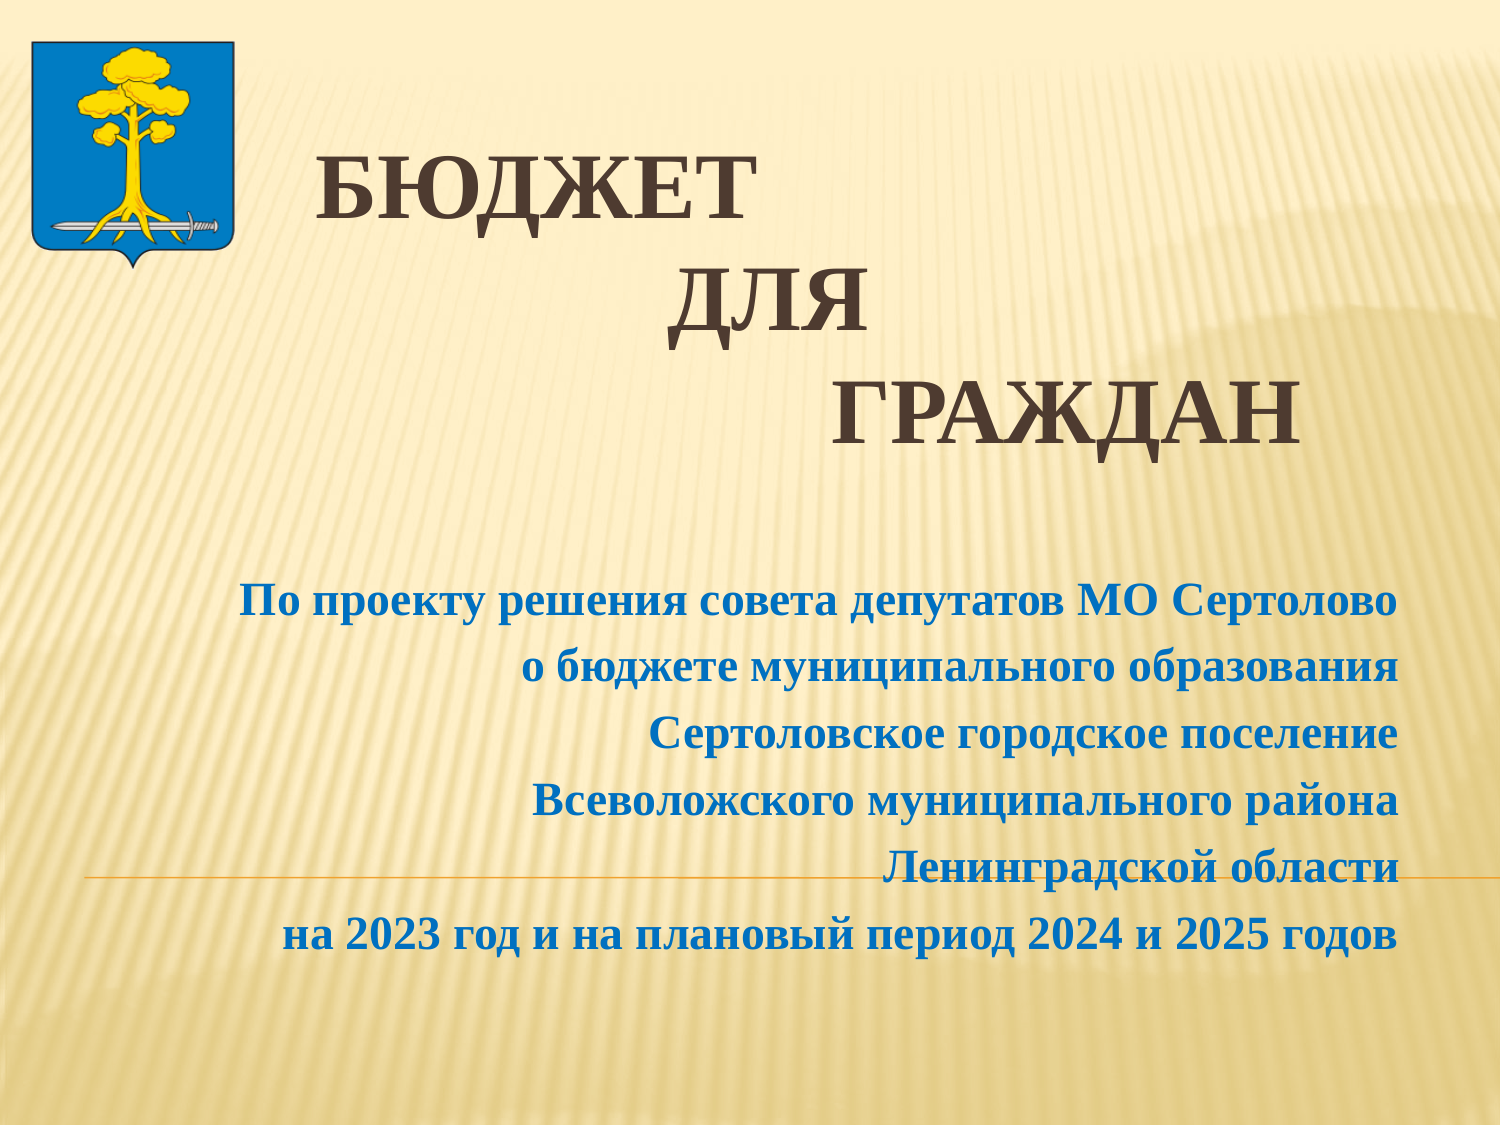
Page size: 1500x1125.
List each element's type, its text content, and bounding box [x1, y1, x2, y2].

title БЮДЖЕТ ДЛЯ ГРАЖДАН [300, 117, 1388, 424]
picture [30, 41, 236, 270]
subtitle По проекту решения совета депутатов МО Сертолово о бюджете муниципального образования Сертоловское городское поселение Всеволожского муниципального района Ленинградской области на 2023 год и на плановый период 2024 и 2025 годов [49, 424, 1427, 976]
